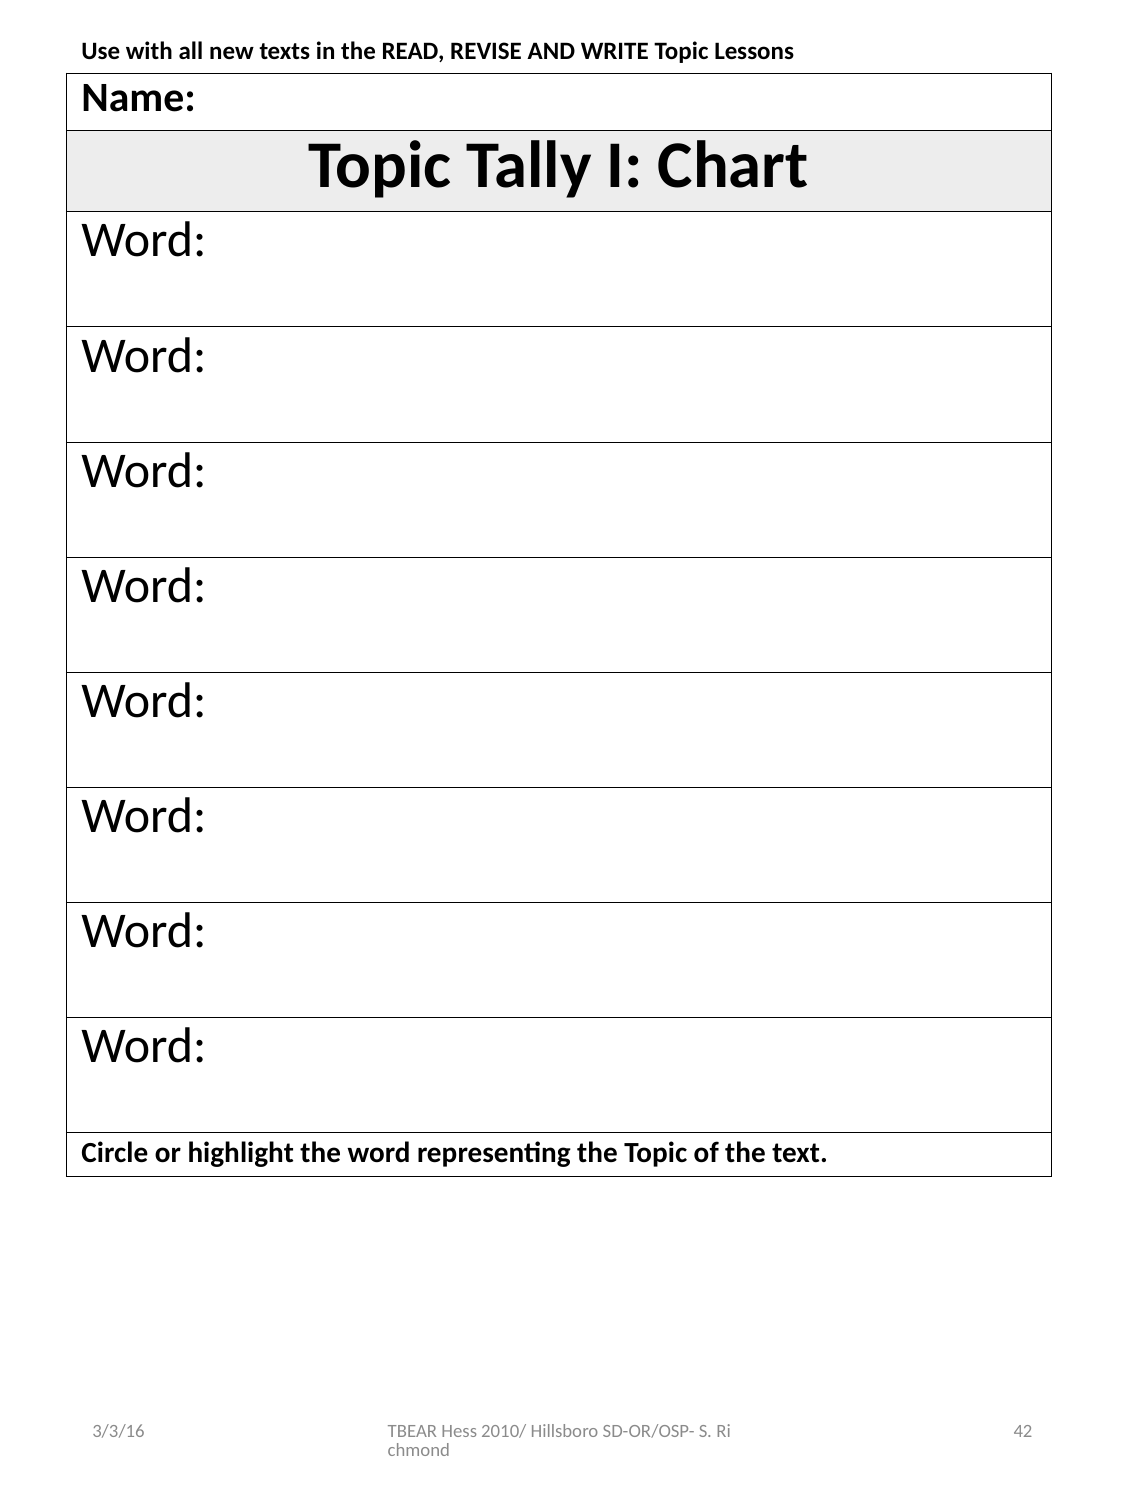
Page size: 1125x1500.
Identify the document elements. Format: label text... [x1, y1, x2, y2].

table_cell Name: [67, 74, 1051, 130]
table_cell Word: [67, 558, 1051, 672]
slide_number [77, 1390, 331, 1471]
table_cell Word: [67, 327, 1051, 442]
table_cell Word: [67, 903, 1051, 1017]
table_header Use with all new texts in the READ, REVISE AND WRITE Topic Lessons [66, 33, 1051, 73]
table_cell Word: [67, 788, 1051, 902]
slide_number 42 [794, 1390, 1048, 1471]
table_cell Word: [67, 443, 1051, 557]
table_cell Circle or highlight the word representing the Topic of the text. [67, 1133, 1051, 1176]
table_cell Word: [67, 1018, 1051, 1132]
table_cell Topic Tally I: Chart [67, 131, 1051, 211]
footer TBEAR Hess 2010/ Hillsboro SD-OR/OSP- S. Richmond [372, 1390, 753, 1471]
table_cell Word: [67, 212, 1051, 326]
table_cell Word: [67, 673, 1051, 787]
